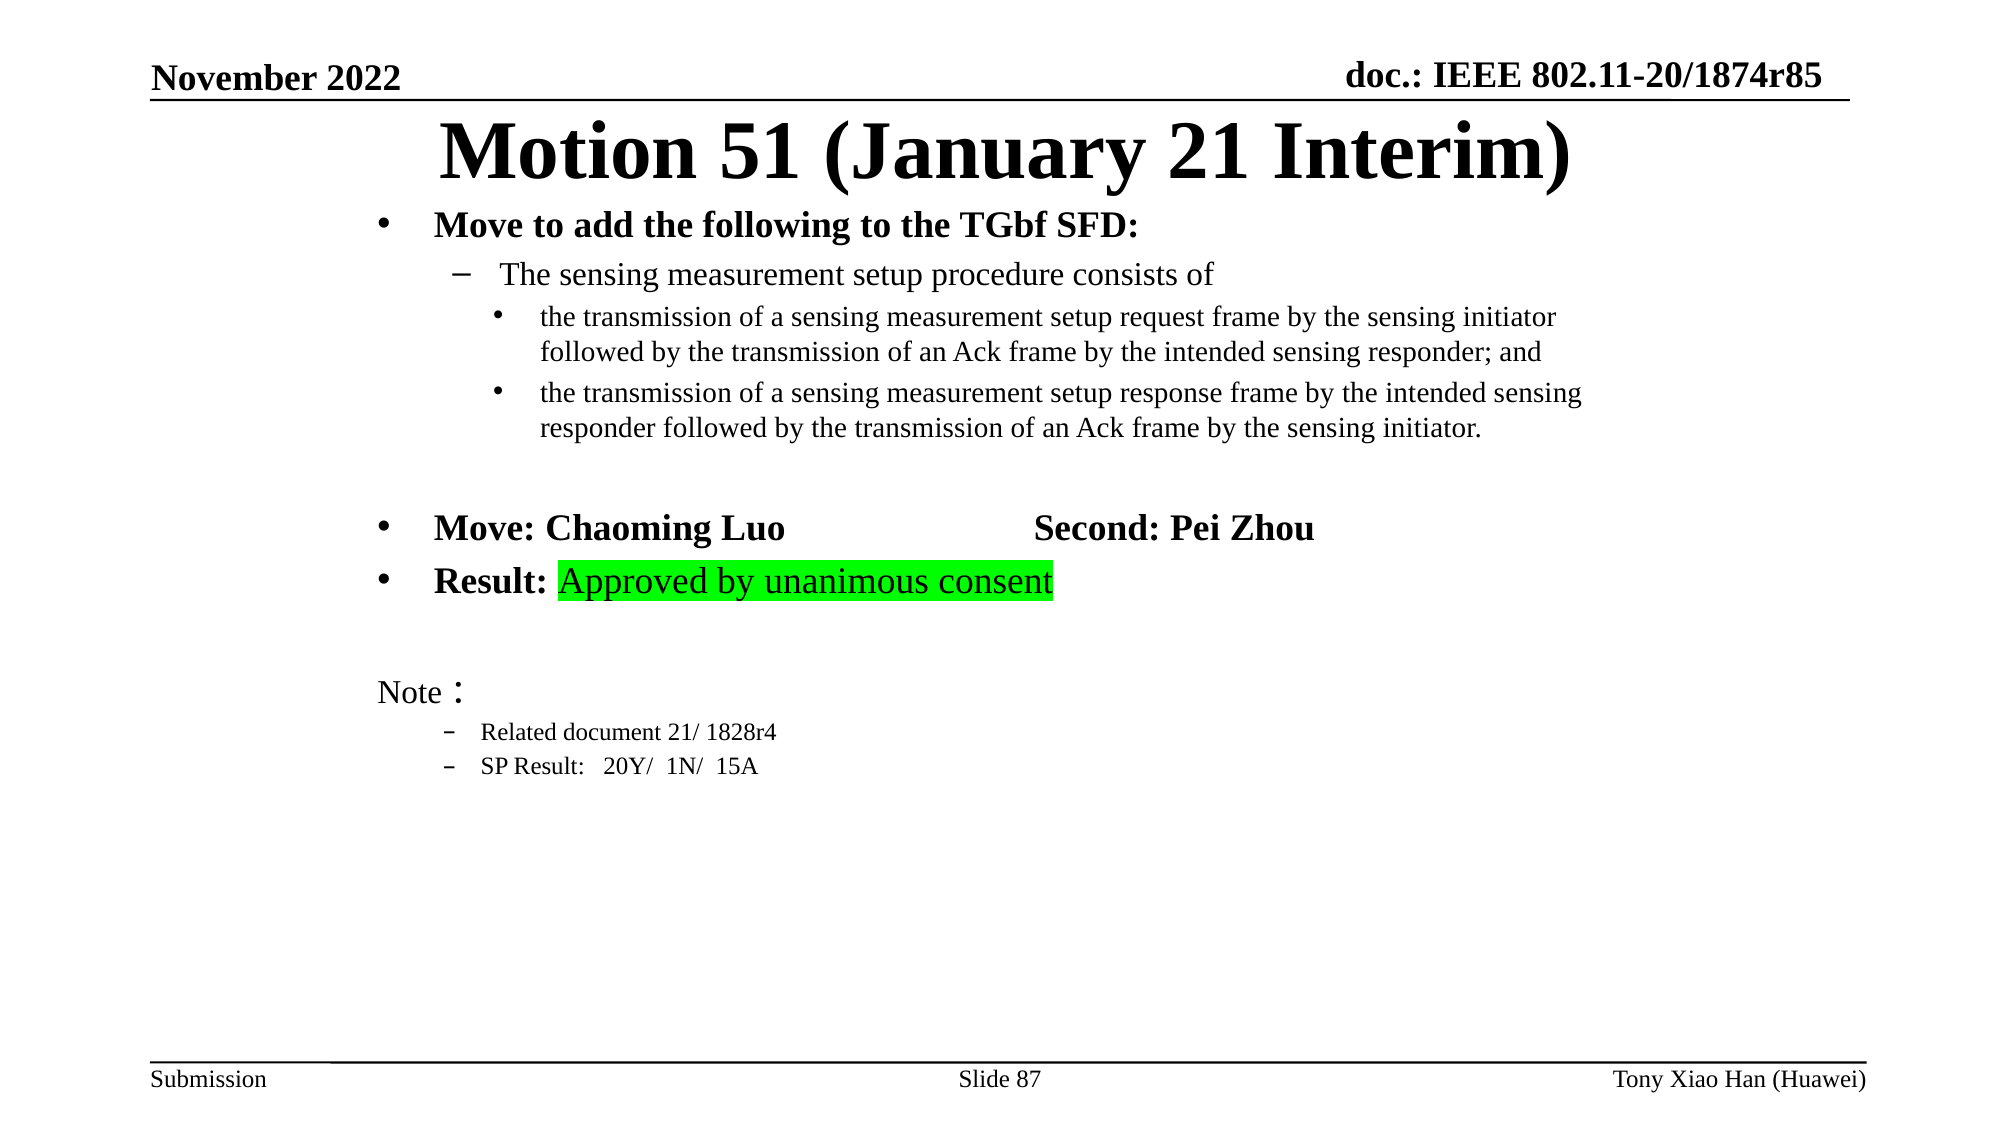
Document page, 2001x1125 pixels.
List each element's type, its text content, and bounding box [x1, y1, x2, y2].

text_box Motion 51 (January 21 Interim) [368, 87, 1644, 225]
text_box Move to add the following to the TGbf SFD: The sensing measurement setup procedure consists of the transmission of a sensing measurement setup request frame by the sensing initiator followed by the transmission of an Ack frame by the intended sensing responder; and the transmission of a sensing measurement setup response frame by the intended sensing responder followed by the transmission of an Ack frame by the sensing initiator. Move: Chaoming Luo Second: Pei Zhou Result: Approved by unanimous consent Note： Related document 21/ 1828r4 SP Result: 20Y/ 1N/ 15A [362, 162, 1638, 850]
